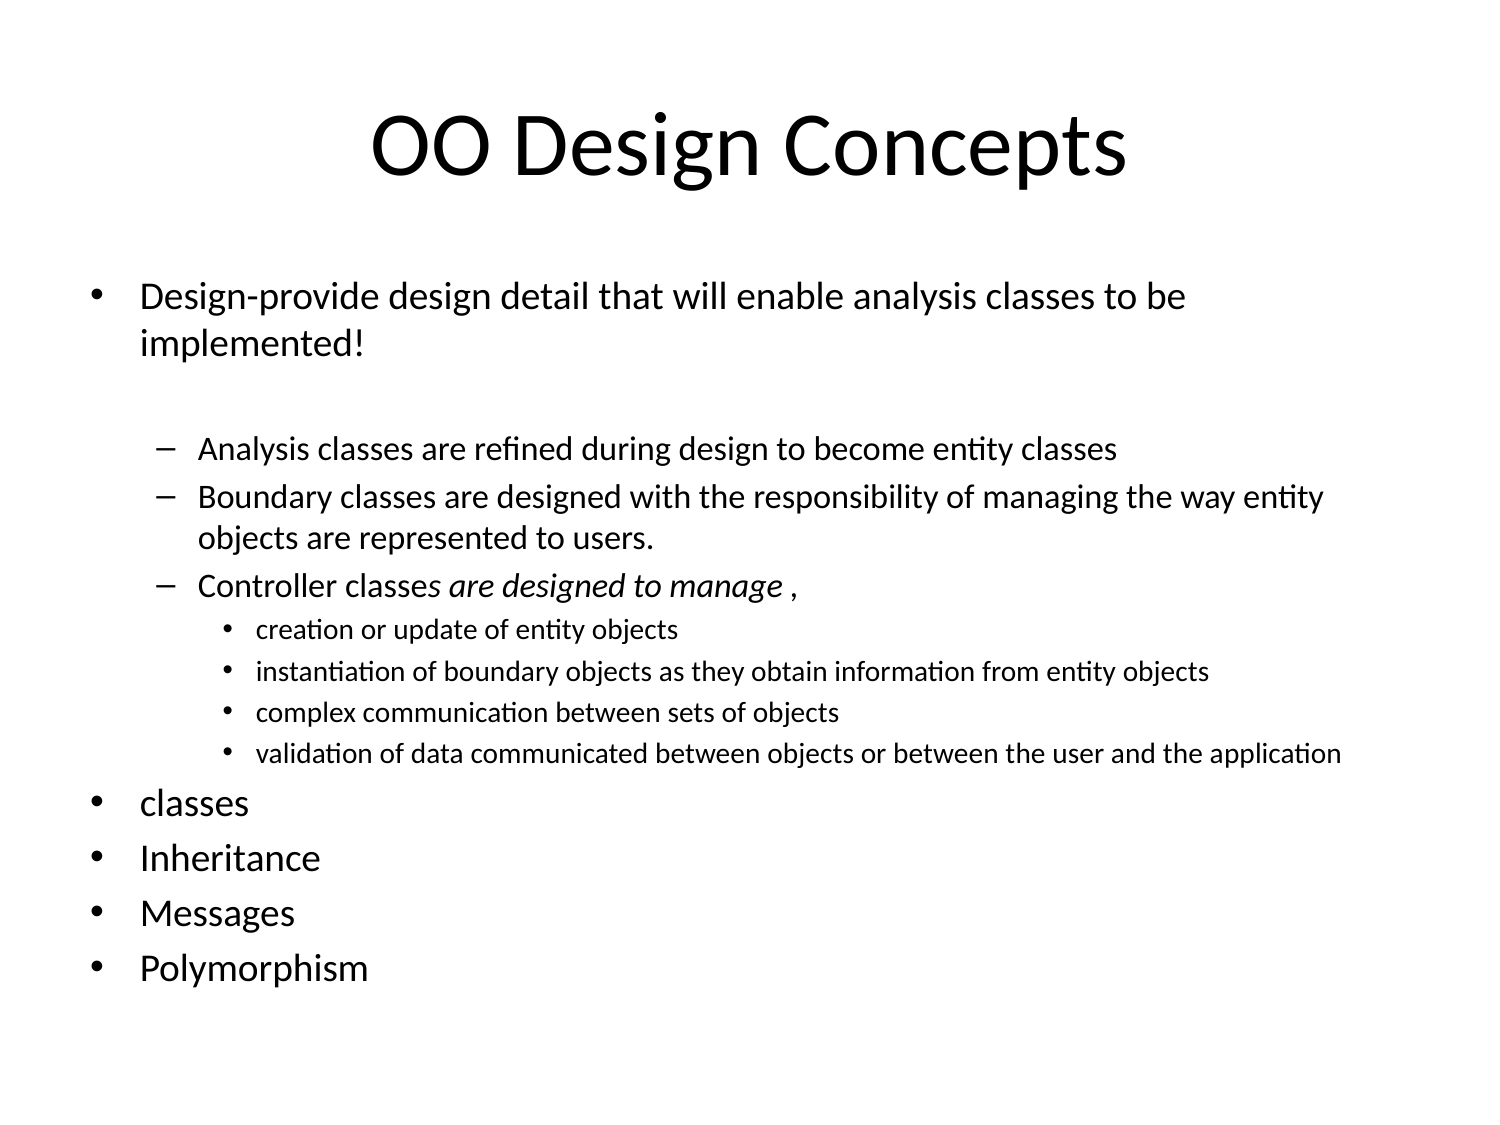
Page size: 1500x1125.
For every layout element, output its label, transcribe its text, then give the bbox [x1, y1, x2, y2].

title OO Design Concepts [75, 45, 1425, 233]
list Design-provide design detail that will enable analysis classes to be implemented! Analysis classes are refined during design to become entity classes Boundary classes are designed with the responsibility of managing the way entity objects are represented to users. Controller classes are designed to manage , creation or update of entity objects instantiation of boundary objects as they obtain information from entity objects complex communication between sets of objects validation of data communicated between objects or between the user and the application classes Inheritance Messages Polymorphism [75, 262, 1425, 1005]
